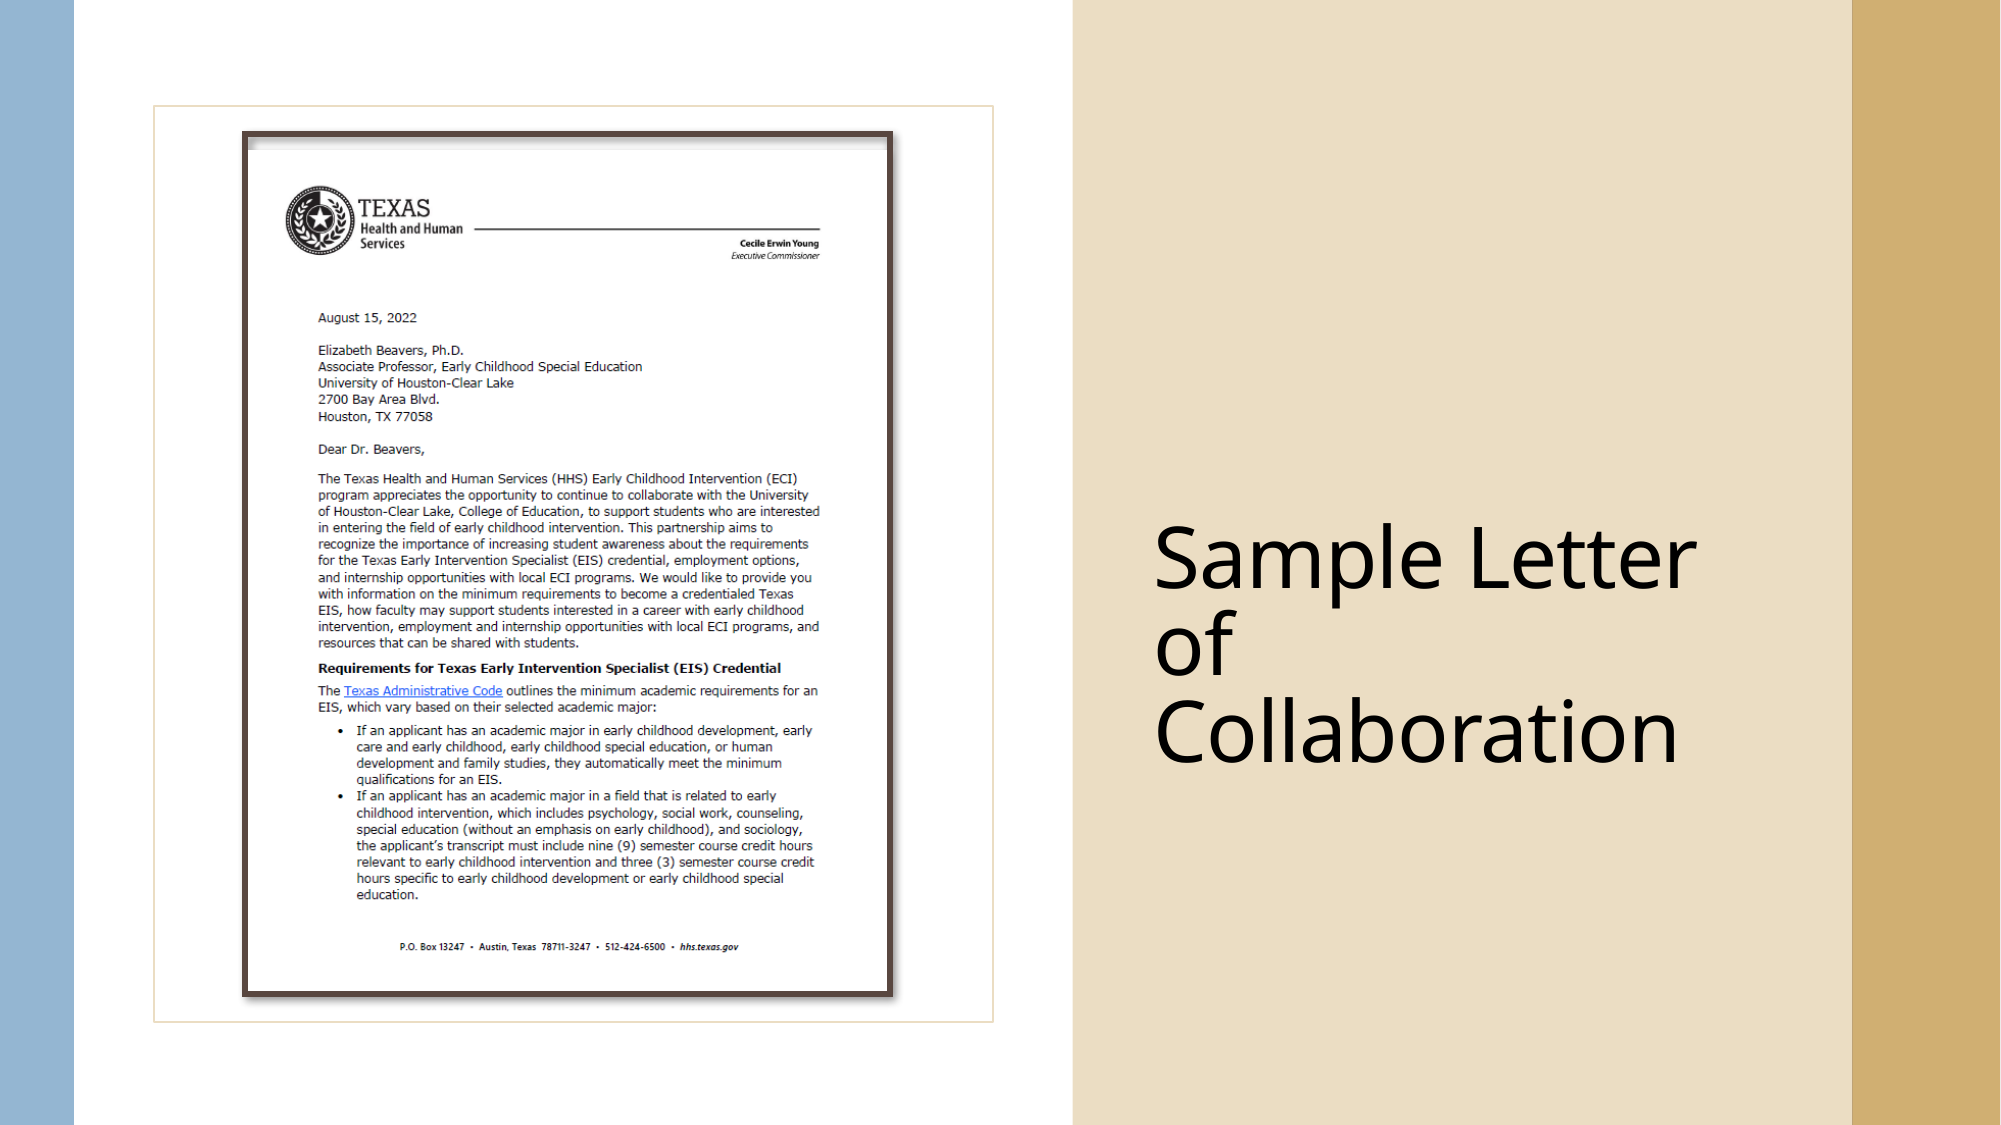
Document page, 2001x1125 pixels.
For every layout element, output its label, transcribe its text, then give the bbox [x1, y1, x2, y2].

text_box [0, 0, 73, 1125]
text_box [1851, 0, 2000, 1125]
picture [247, 136, 888, 991]
text_box [73, 0, 1074, 1125]
text_box [153, 105, 994, 1023]
title Sample Letter of Collaboration [1138, 124, 1752, 788]
